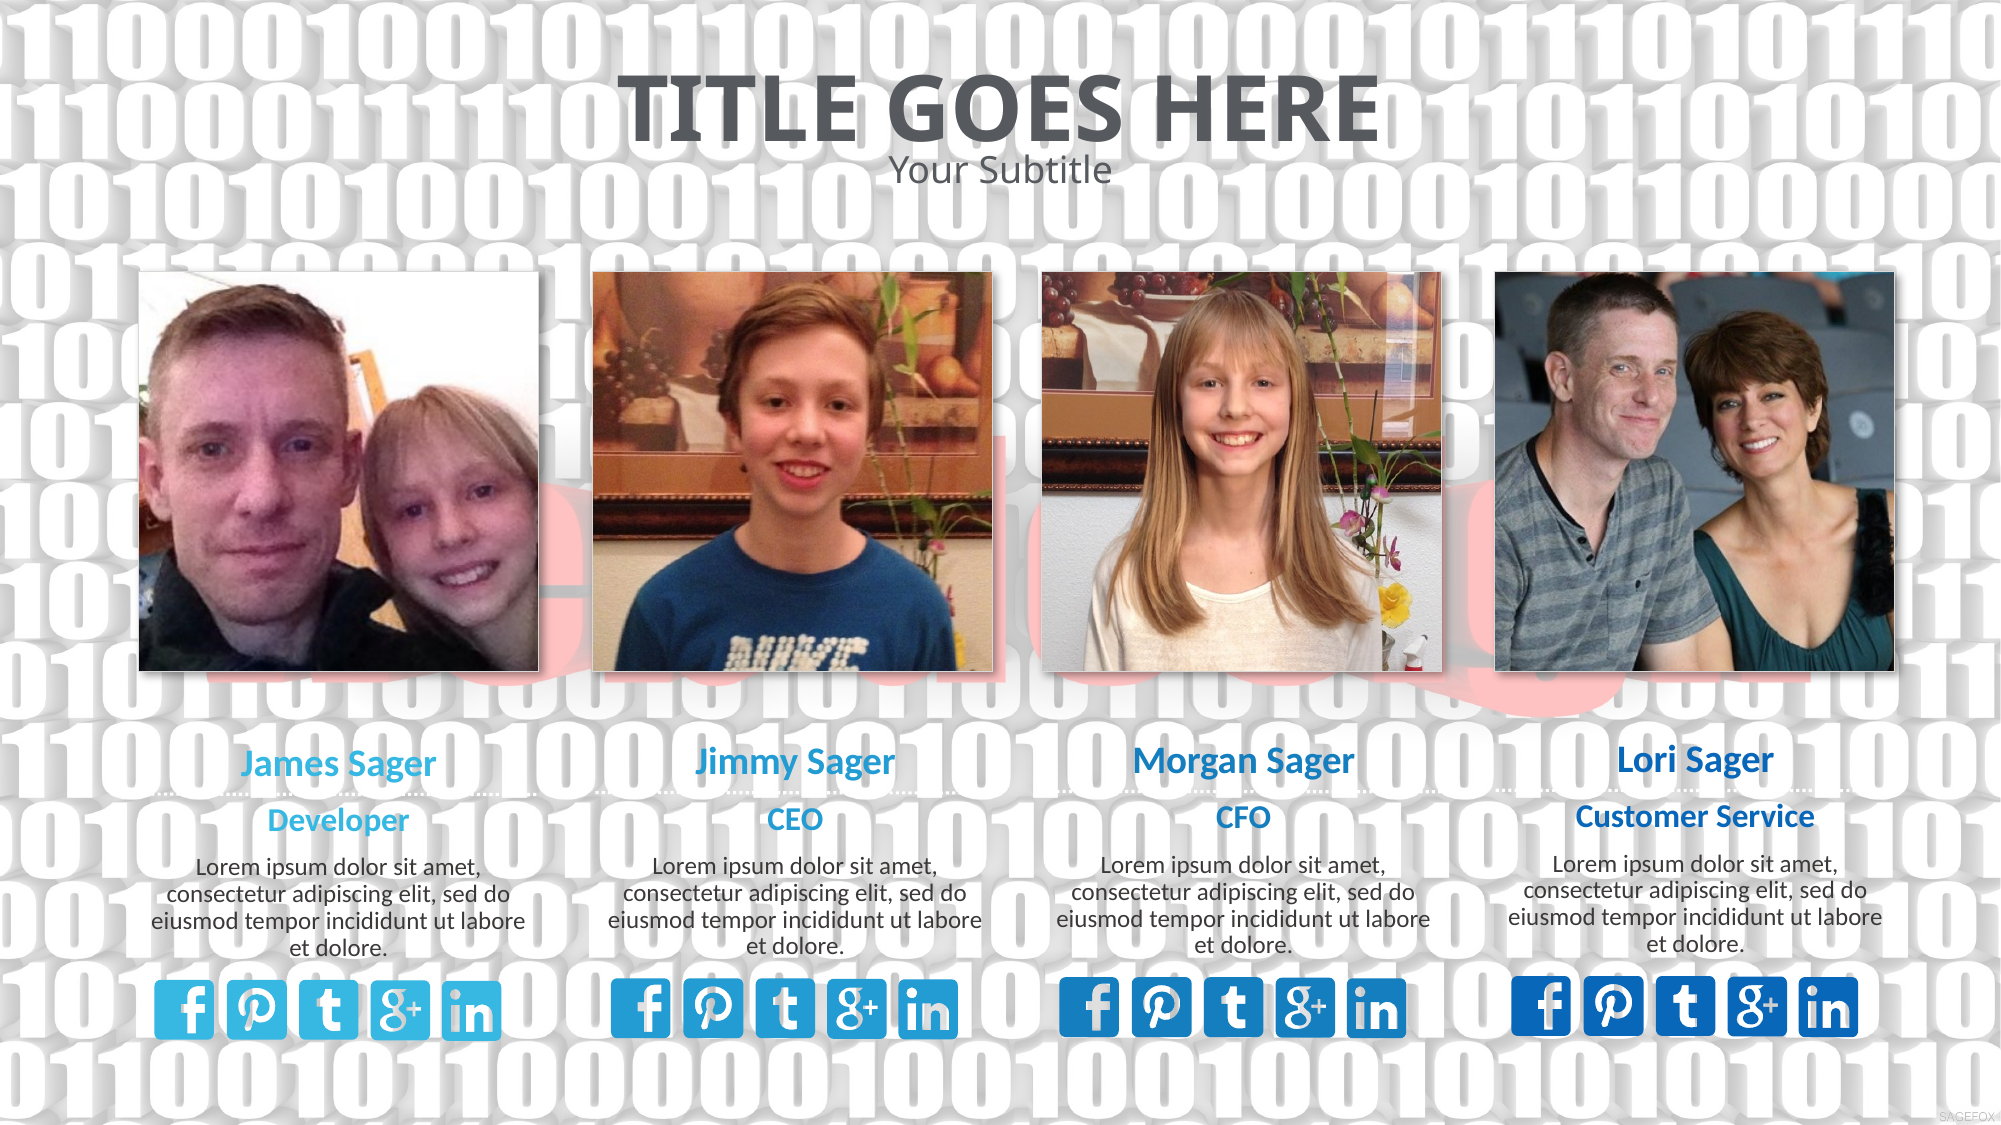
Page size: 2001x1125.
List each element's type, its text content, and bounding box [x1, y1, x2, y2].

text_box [610, 978, 958, 1040]
text_box [138, 270, 540, 672]
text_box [548, 42, 1452, 199]
text_box Developer [163, 799, 514, 842]
text_box Lorem ipsum dolor sit amet, consectetur adipiscing elit, sed do eiusmod tempor incididunt ut labore et dolore. [138, 854, 539, 968]
text_box Jimmy Sager [620, 740, 971, 784]
text_box James Sager [163, 742, 514, 785]
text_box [1511, 976, 1859, 1038]
text_box CFO [1068, 797, 1419, 840]
text_box Lorem ipsum dolor sit amet, consectetur adipiscing elit, sed do eiusmod tempor incididunt ut labore et dolore. [595, 852, 996, 966]
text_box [154, 979, 502, 1041]
text_box CEO [620, 798, 971, 841]
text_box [1059, 977, 1407, 1039]
text_box Lorem ipsum dolor sit amet, consectetur adipiscing elit, sed do eiusmod tempor incididunt ut labore et dolore. [1495, 850, 1896, 964]
text_box Customer Service [1520, 796, 1871, 839]
text_box [1494, 271, 1896, 673]
text_box Lori Sager [1520, 738, 1871, 781]
text_box Lorem ipsum dolor sit amet, consectetur adipiscing elit, sed do eiusmod tempor incididunt ut labore et dolore. [1043, 851, 1444, 965]
text_box [591, 270, 993, 672]
text_box Morgan Sager [1068, 739, 1419, 782]
text_box [1040, 270, 1442, 672]
